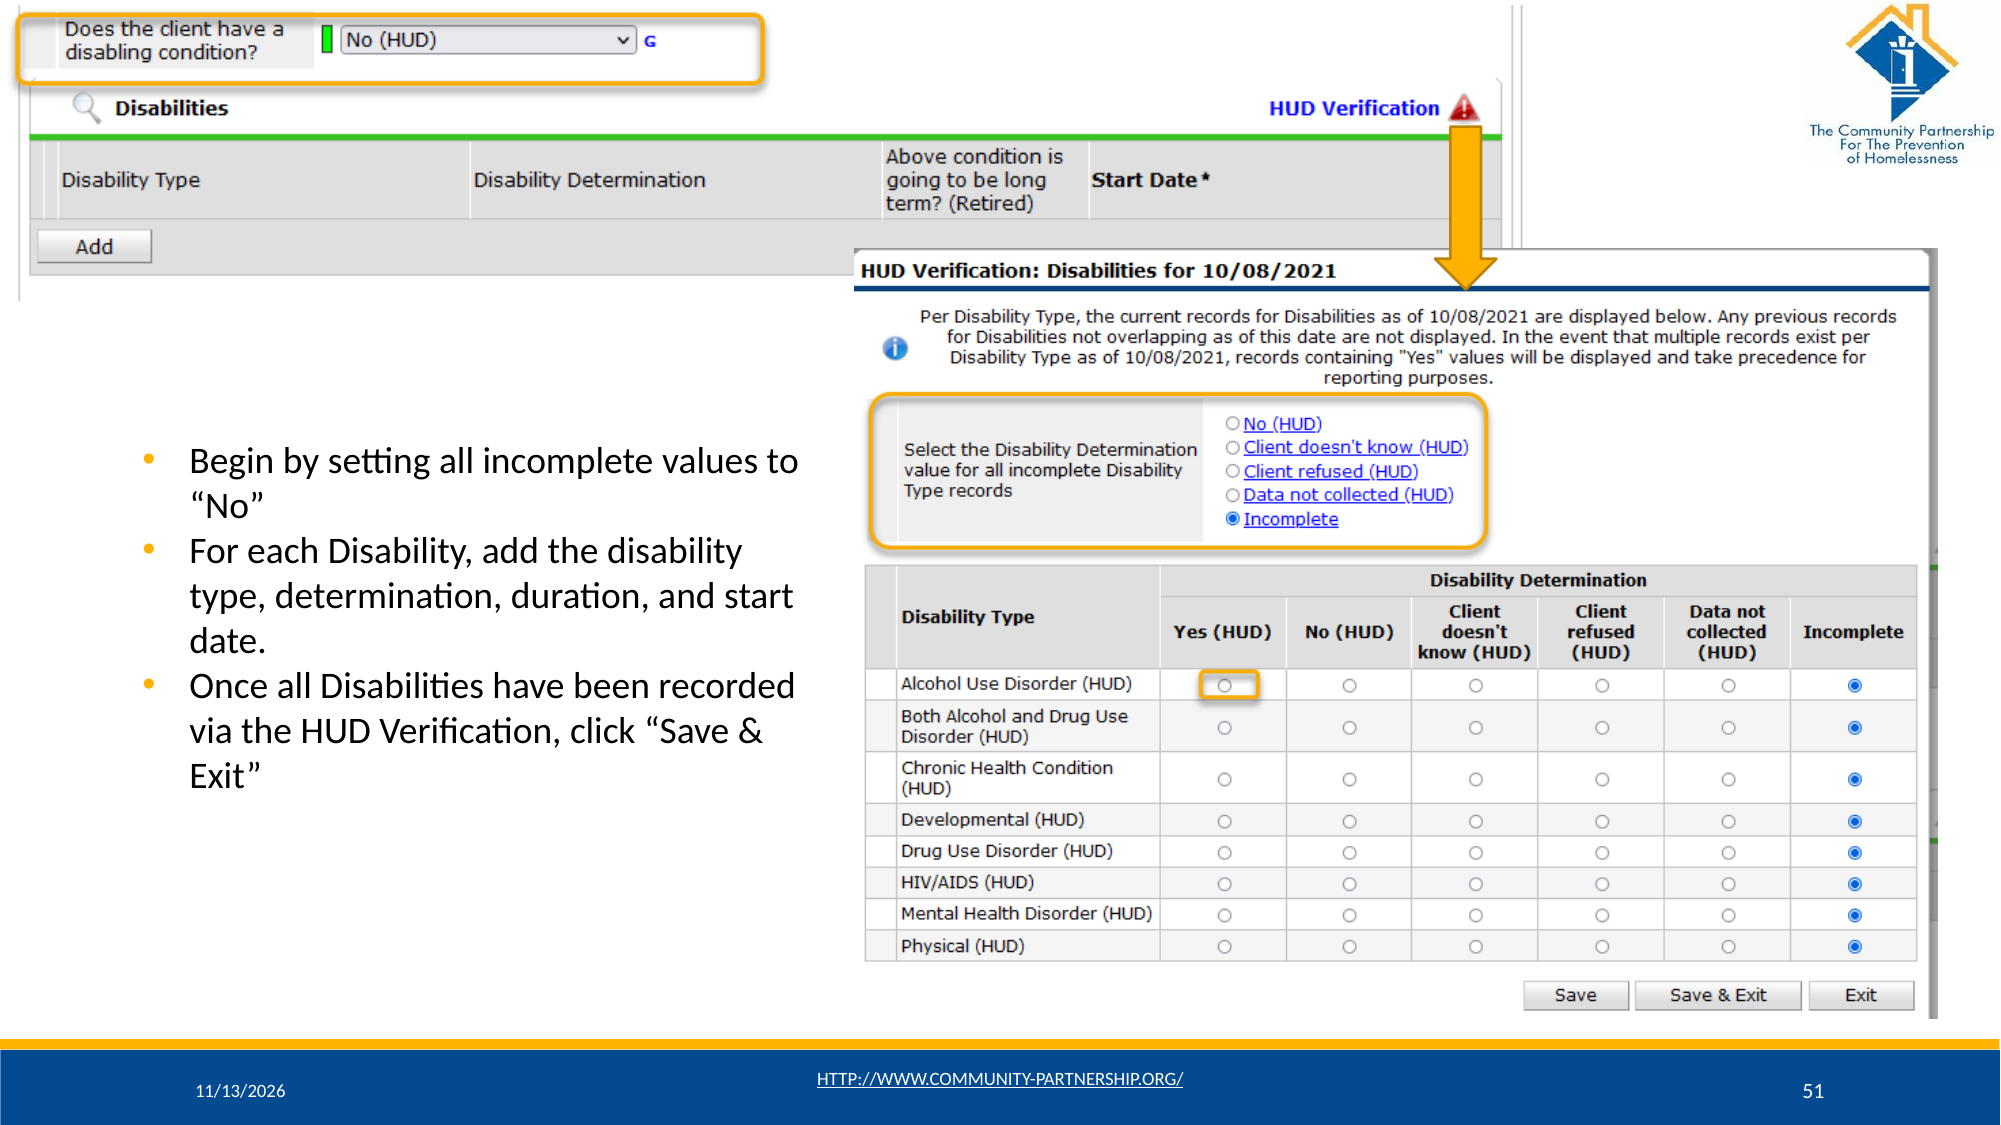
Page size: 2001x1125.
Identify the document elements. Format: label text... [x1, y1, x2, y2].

slide_number 51 [1624, 1059, 1840, 1120]
text_box Begin by setting all incomplete values to “No” For each Disability, add the disability type, determination, duration, and start date. Once all Disabilities have been recorded via the HUD Verification, click “Save & Exit” [127, 428, 817, 804]
picture [0, 4, 1938, 1019]
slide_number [180, 1059, 586, 1120]
footer http://www.community-partnership.org/ [604, 1059, 1396, 1120]
picture [1804, 1, 2000, 166]
